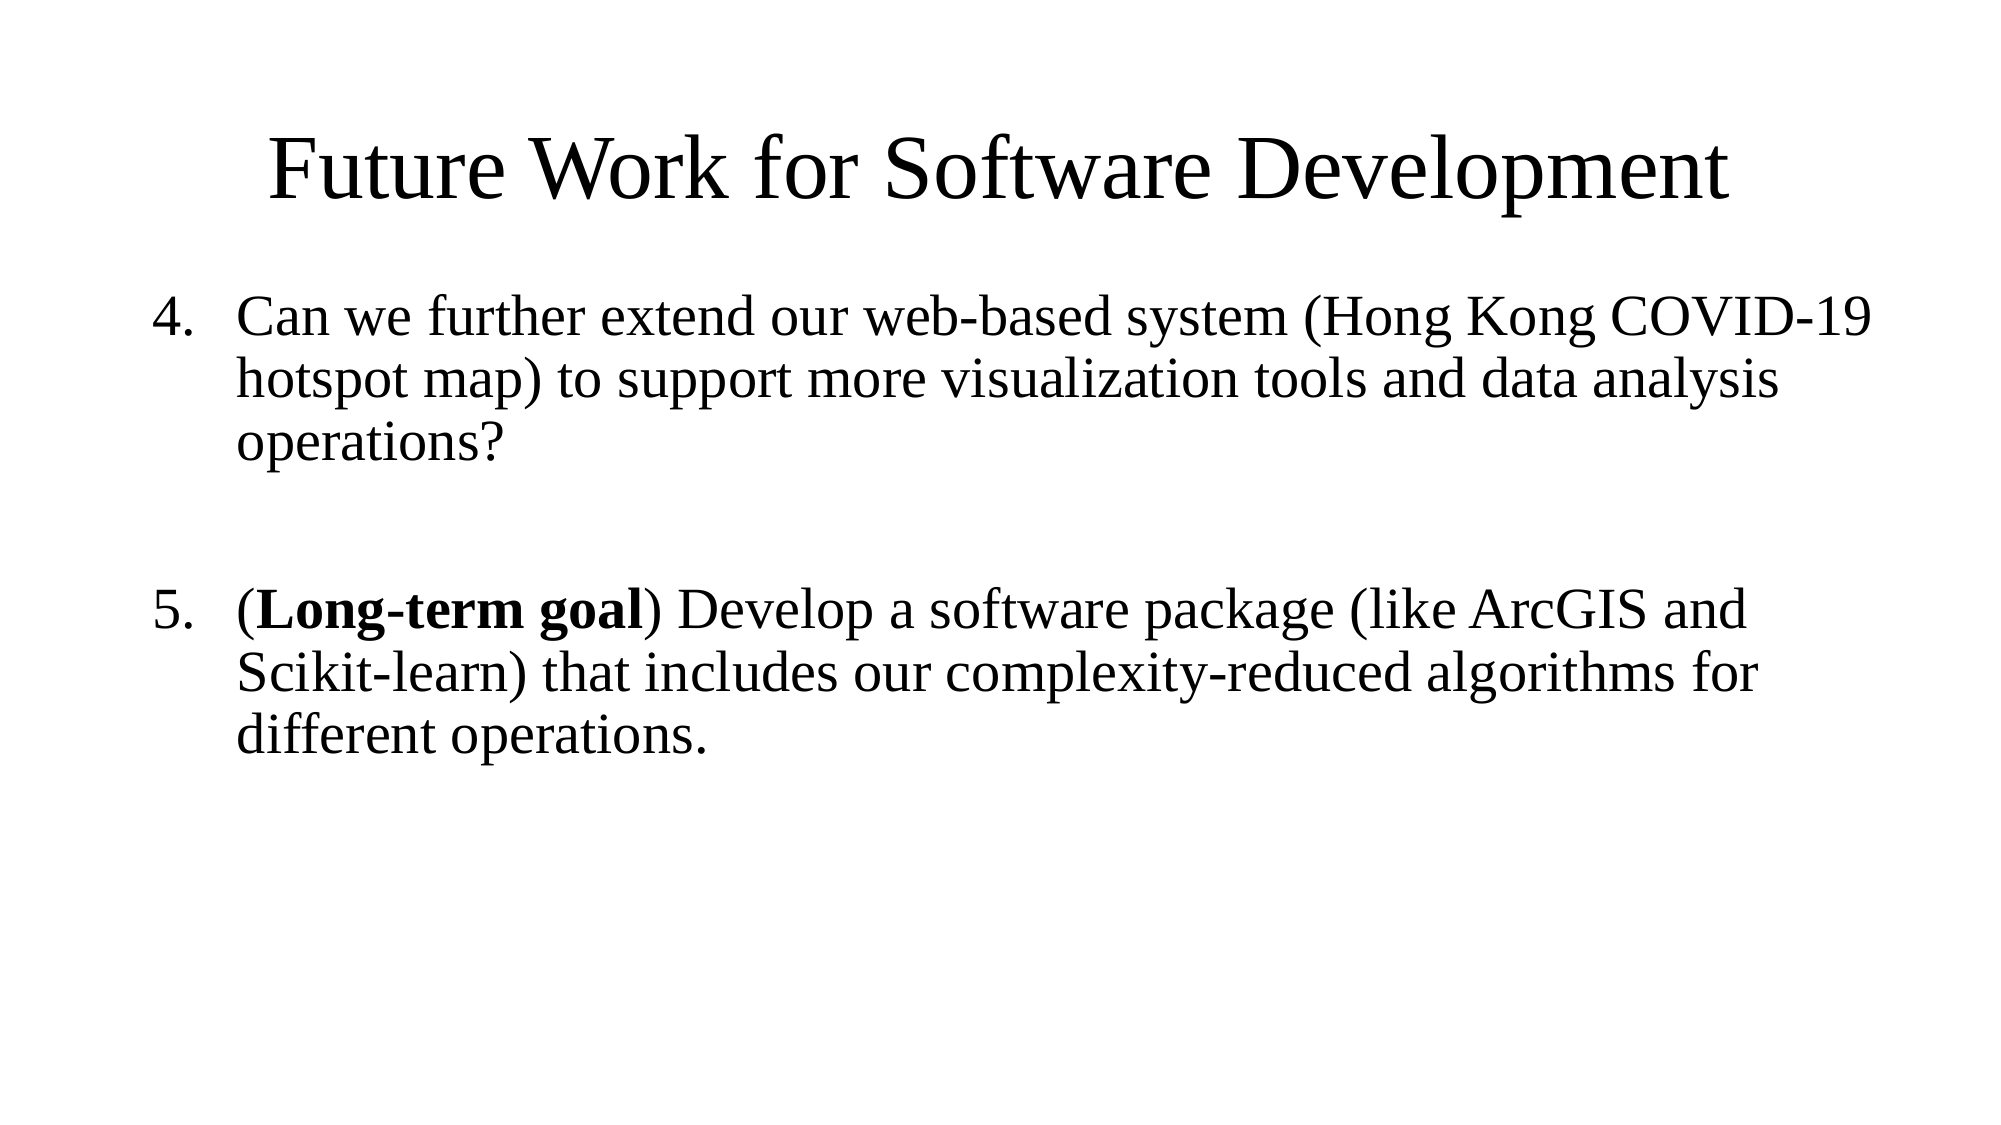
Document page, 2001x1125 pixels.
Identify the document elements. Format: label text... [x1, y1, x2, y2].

title Future Work for Software Development [137, 59, 1863, 277]
list Can we further extend our web-based system (Hong Kong COVID-19 hotspot map) to support more visualization tools and data analysis operations? (Long-term goal) Develop a software package (like ArcGIS and Scikit-learn) that includes our complexity-reduced algorithms for different operations. [137, 277, 1908, 1103]
